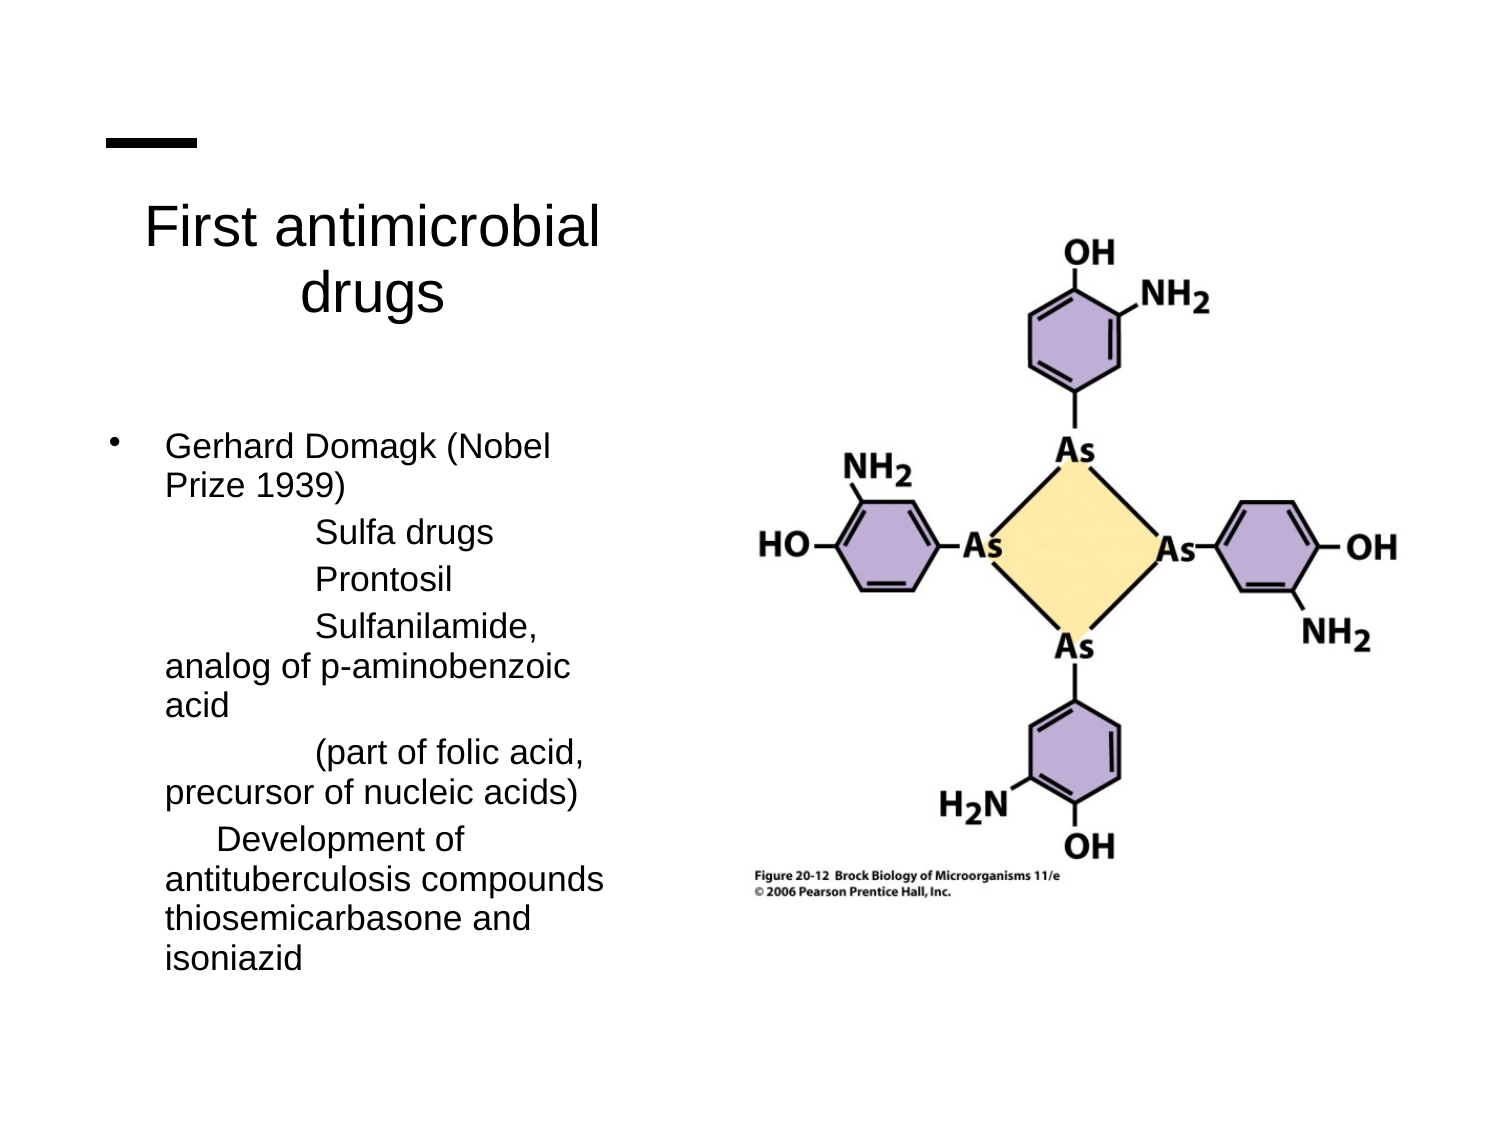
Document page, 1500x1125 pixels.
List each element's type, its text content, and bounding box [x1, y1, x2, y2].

picture [748, 225, 1405, 900]
title First antimicrobial drugs [93, 186, 653, 417]
list Gerhard Domagk (Nobel Prize 1939) Sulfa drugs Prontosil Sulfanilamide, analog of p-aminobenzoic acid (part of folic acid, precursor of nucleic acids) Development of antituberculosis compounds thiosemicarbasone and isoniazid [93, 418, 653, 1010]
